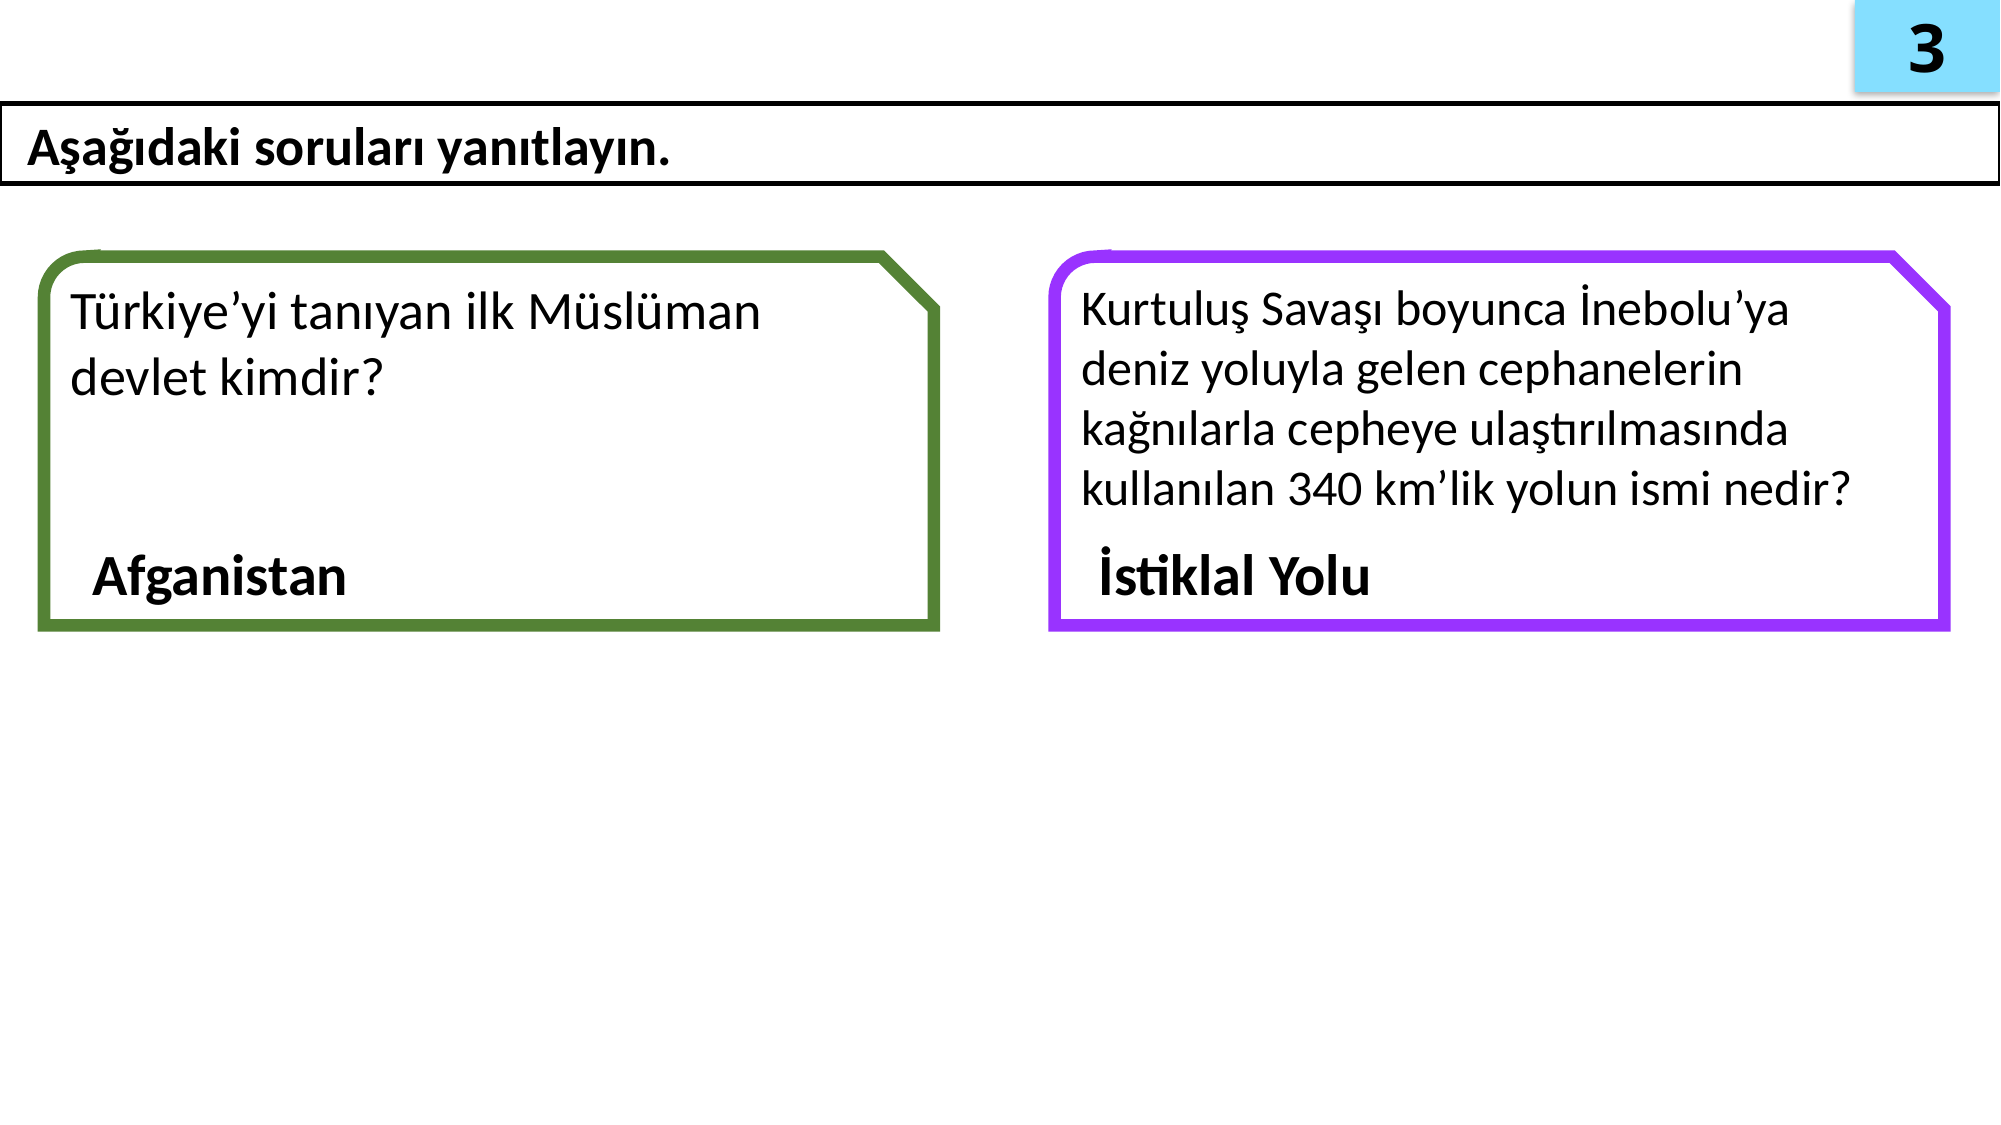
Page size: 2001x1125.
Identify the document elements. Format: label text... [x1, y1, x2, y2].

text_box 3 [1854, 0, 2000, 93]
text_box Kurtuluş Savaşı boyunca İnebolu’ya deniz yoluyla gelen cephanelerin kağnılarla cepheye ulaştırılmasında kullanılan 340 km’lik yolun ismi nedir? [1053, 255, 1946, 627]
text_box Afganistan [77, 530, 364, 615]
text_box Aşağıdaki soruları yanıtlayın. [0, 103, 2000, 184]
text_box Türkiye’yi tanıyan ilk Müslüman devlet kimdir? [42, 255, 935, 627]
text_box İstiklal Yolu [1083, 530, 1387, 615]
